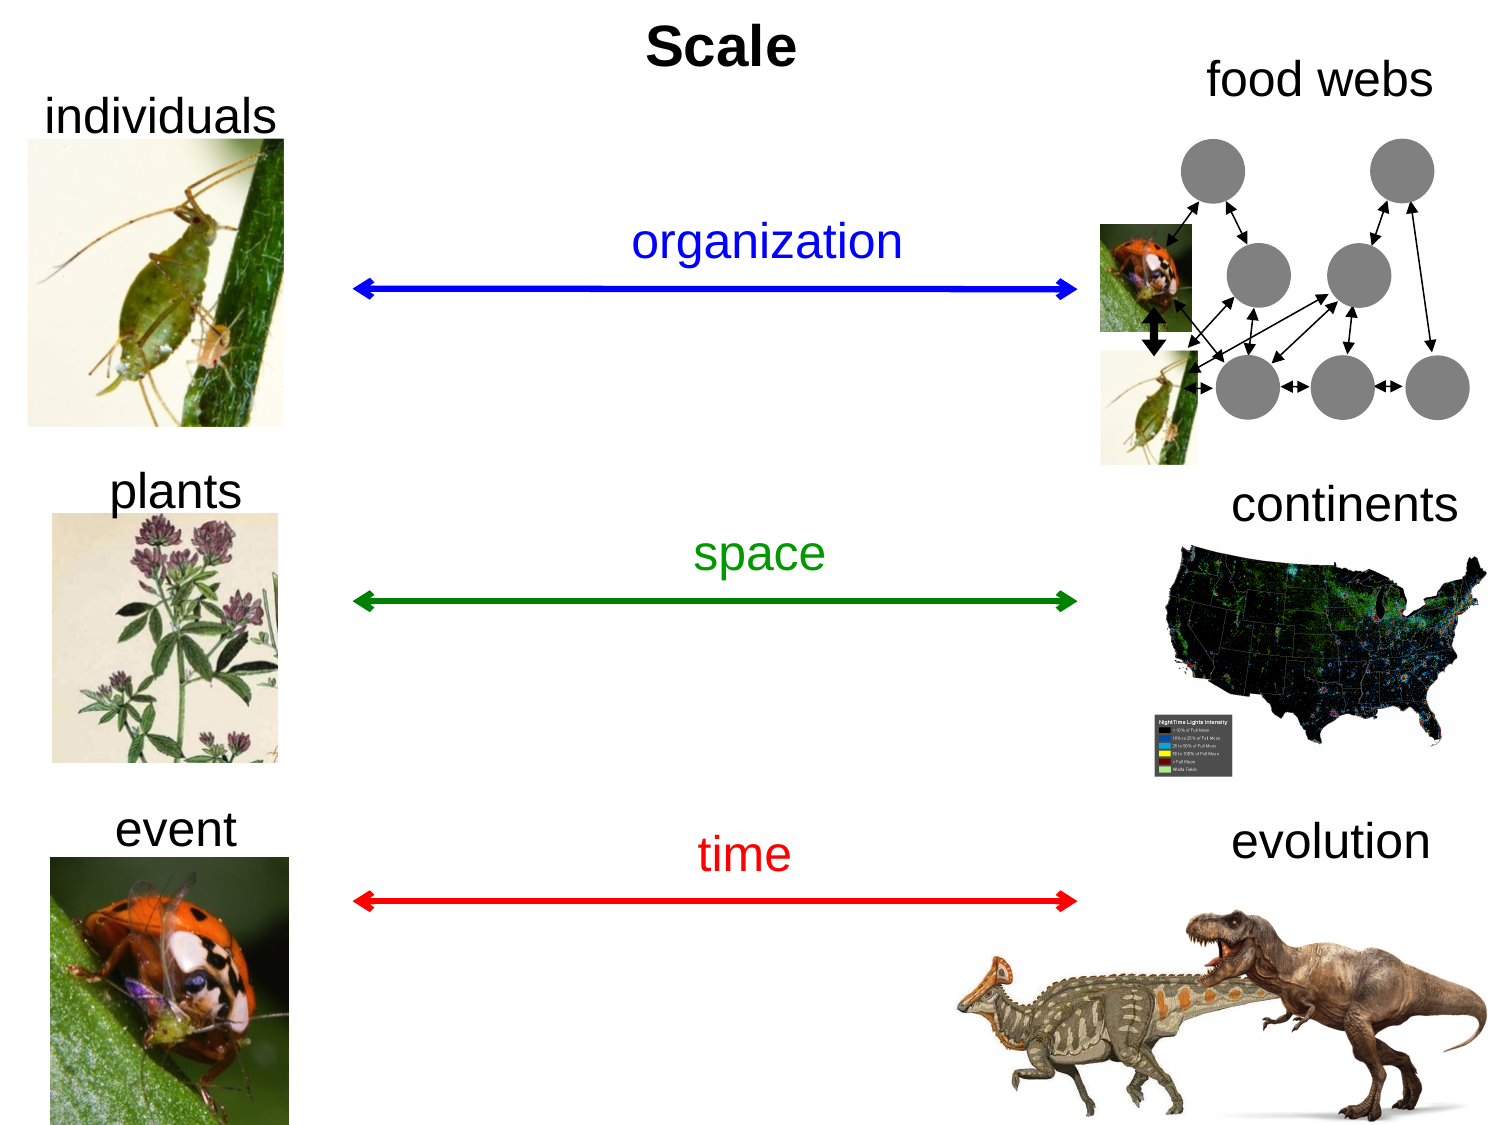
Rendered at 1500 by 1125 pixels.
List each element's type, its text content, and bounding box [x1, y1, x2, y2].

picture [27, 138, 285, 427]
text_box evolution [1216, 801, 1446, 876]
text_box event [65, 788, 287, 856]
picture [49, 857, 289, 1125]
text_box individuals [29, 76, 293, 151]
text_box continents [1216, 469, 1474, 512]
text_box plants [65, 451, 287, 526]
text_box Scale [252, 1, 1191, 86]
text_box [1099, 138, 1470, 465]
picture [1152, 513, 1500, 782]
text_box time [682, 813, 808, 889]
picture [52, 513, 278, 764]
text_box space [678, 512, 842, 588]
text_box organization [616, 201, 919, 277]
text_box food webs [1191, 38, 1449, 114]
picture [949, 901, 1498, 1125]
